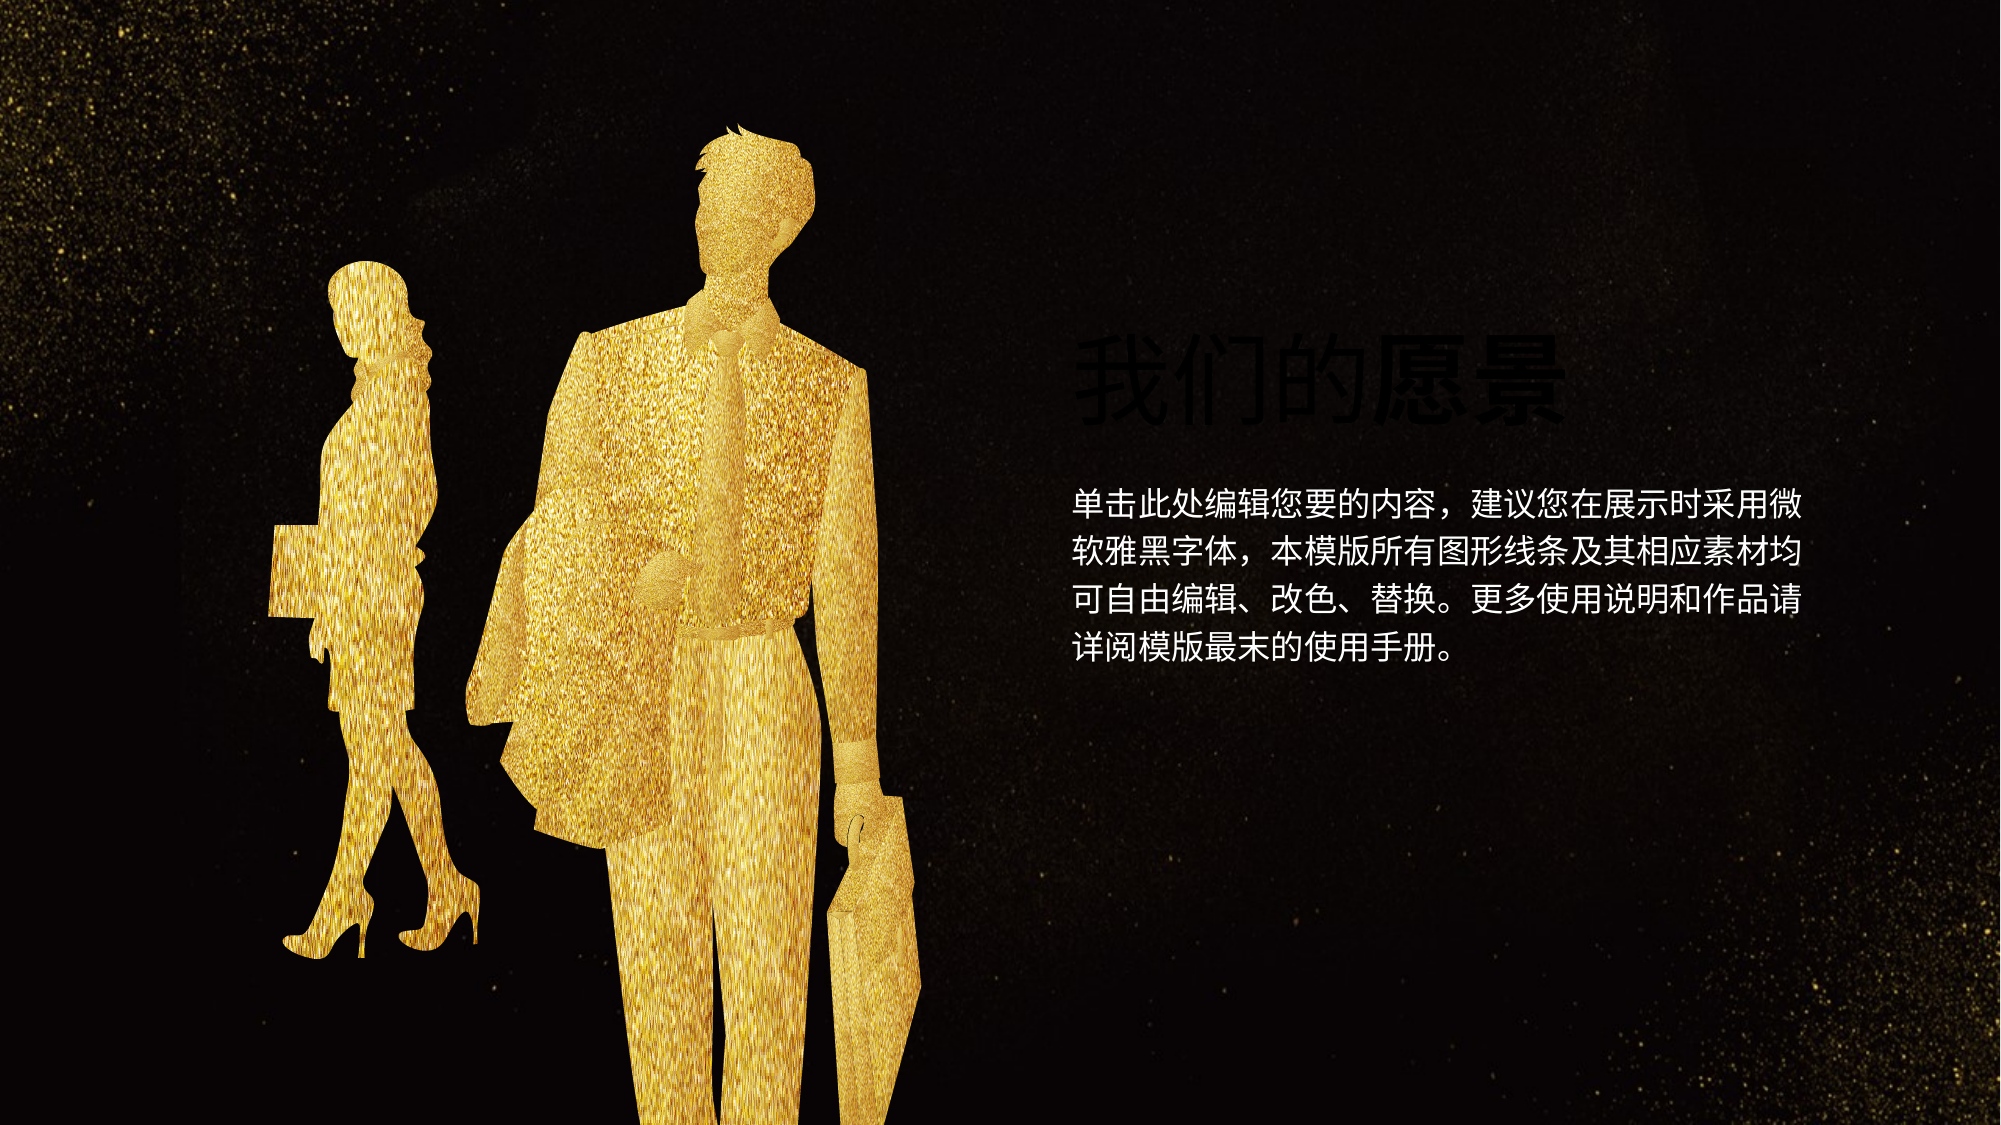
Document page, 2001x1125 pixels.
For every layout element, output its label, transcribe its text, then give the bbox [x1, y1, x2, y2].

picture [0, 0, 2001, 1125]
text_box 单击此处编辑您要的内容，建议您在展示时采用微软雅黑字体，本模版所有图形线条及其相应素材均可自由编辑、改色、替换。更多使用说明和作品请详阅模版最末的使用手册。 [1071, 474, 1811, 667]
text_box 我们的愿景 [1071, 317, 1916, 438]
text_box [268, 122, 922, 1125]
